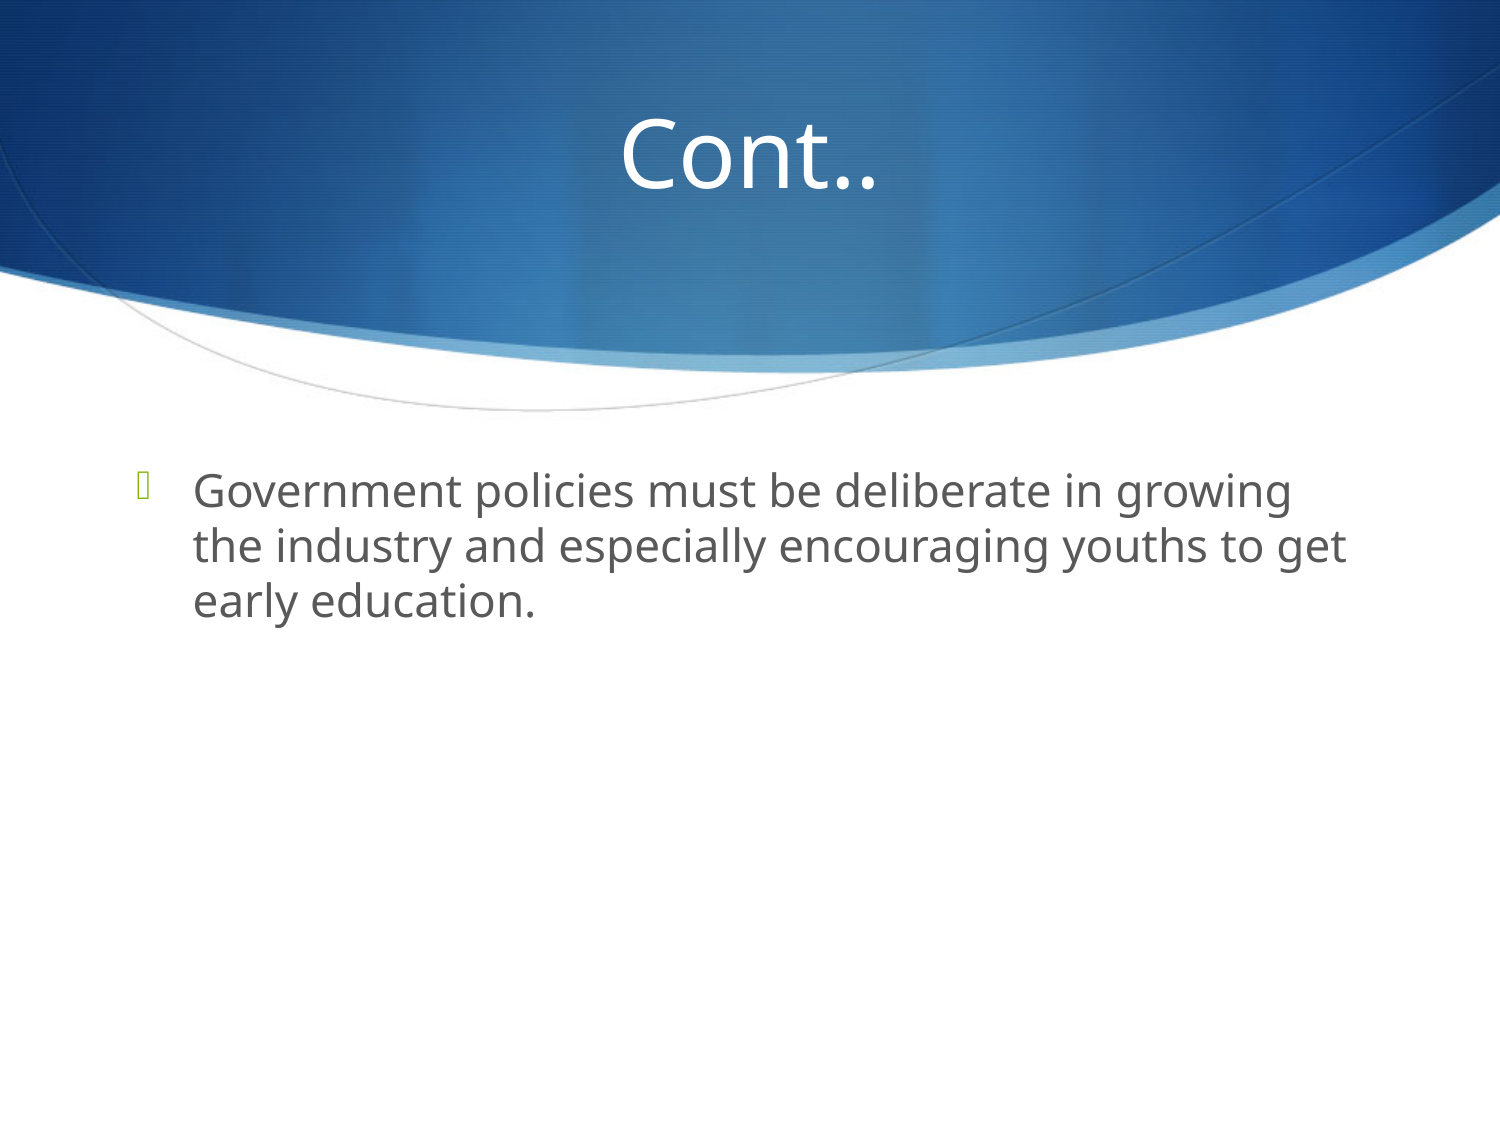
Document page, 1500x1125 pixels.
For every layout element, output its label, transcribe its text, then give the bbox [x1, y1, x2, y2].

list Government policies must be deliberate in growing the industry and especially encouraging youths to get early education. [121, 454, 1379, 991]
picture [0, 0, 1500, 1125]
title Cont.. [75, 56, 1425, 245]
